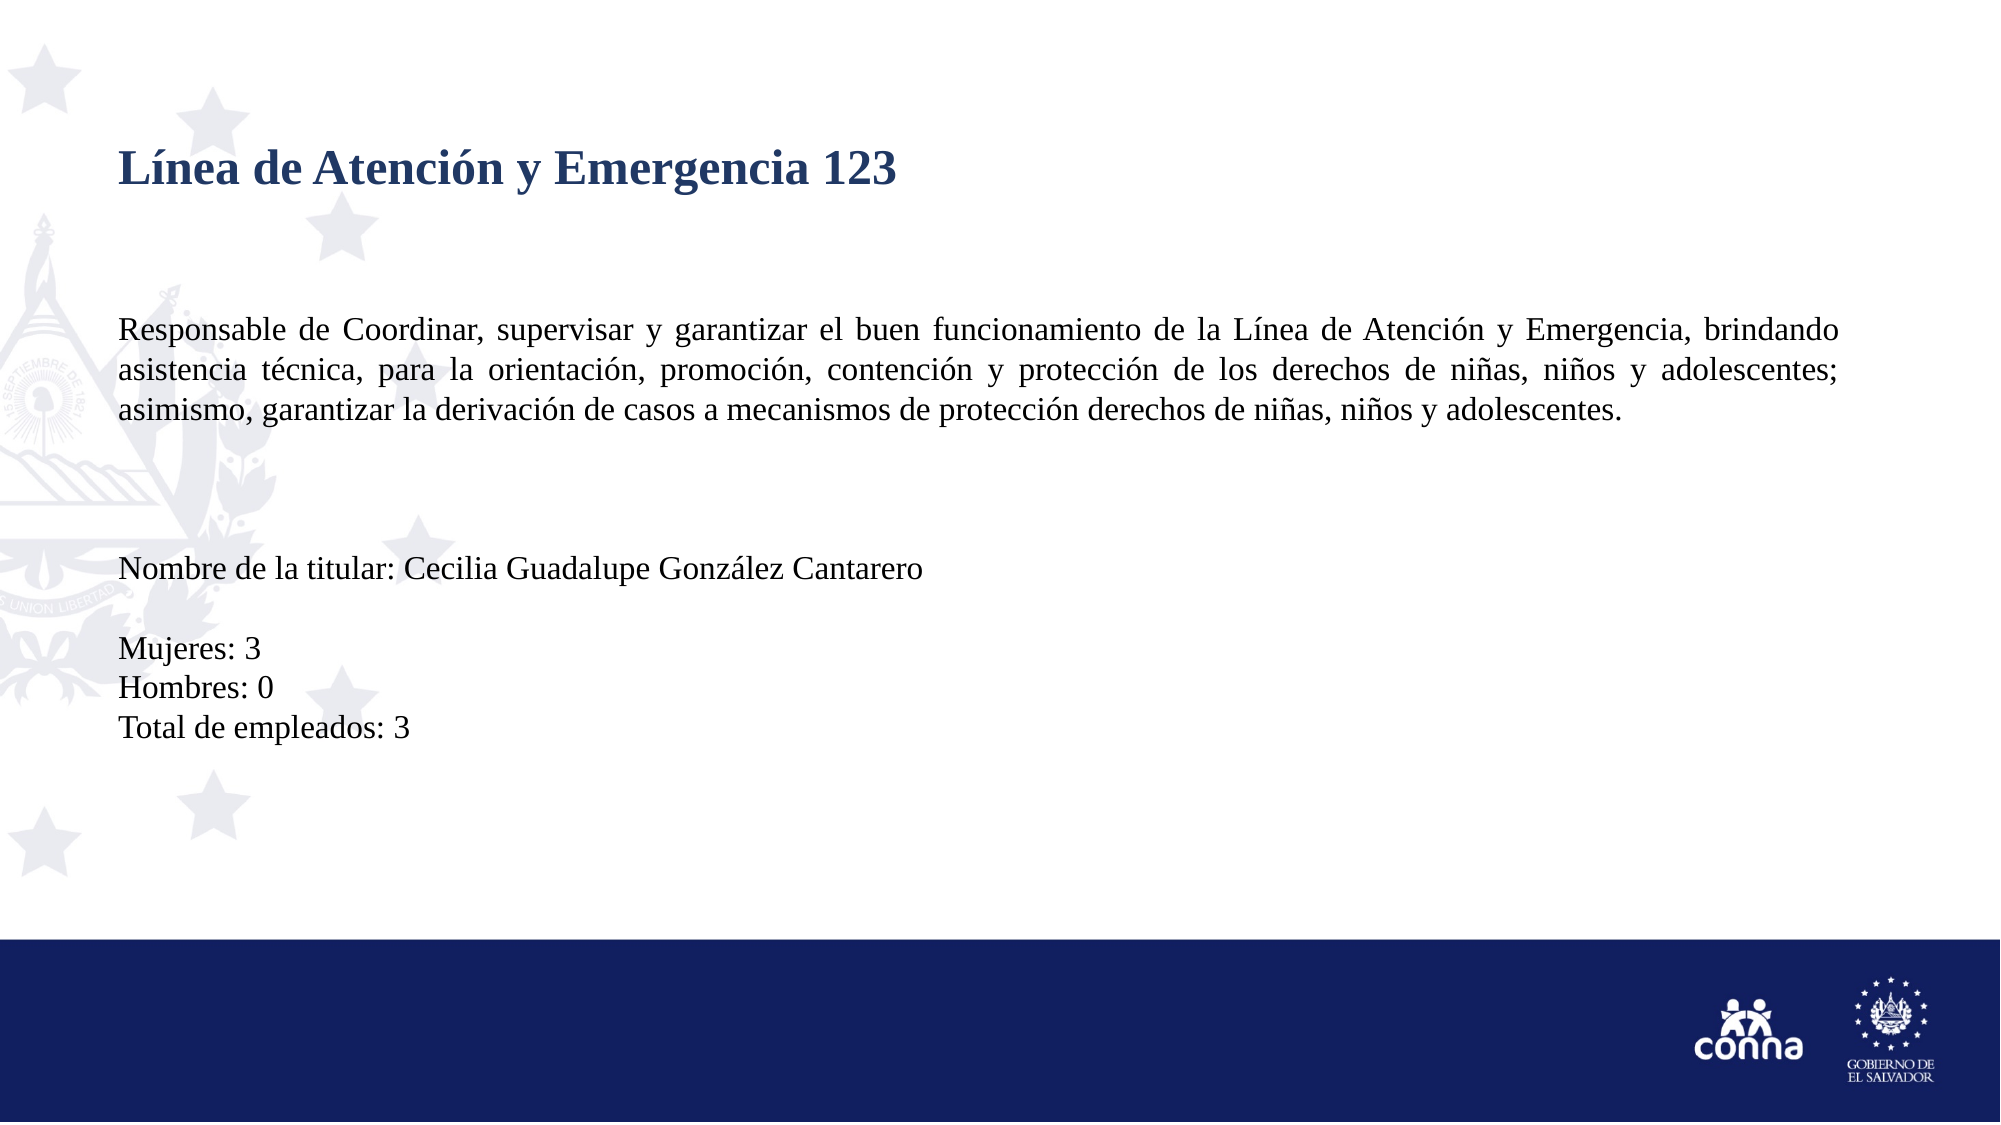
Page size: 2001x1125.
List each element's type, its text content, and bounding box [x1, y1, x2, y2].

list Responsable de Coordinar, supervisar y garantizar el buen funcionamiento de la Línea de Atención y Emergencia, brindando asistencia técnica, para la orientación, promoción, contención y protección de los derechos de niñas, niños y adolescentes; asimismo, garantizar la derivación de casos a mecanismos de protección derechos de niñas, niños y adolescentes. Nombre de la titular: Cecilia Guadalupe González Cantarero Mujeres: 3 Hombres: 0 Total de empleados: 3 [103, 299, 1858, 1014]
title Línea de Atención y Emergencia 123 [103, 59, 1858, 278]
picture [0, 0, 2000, 1122]
